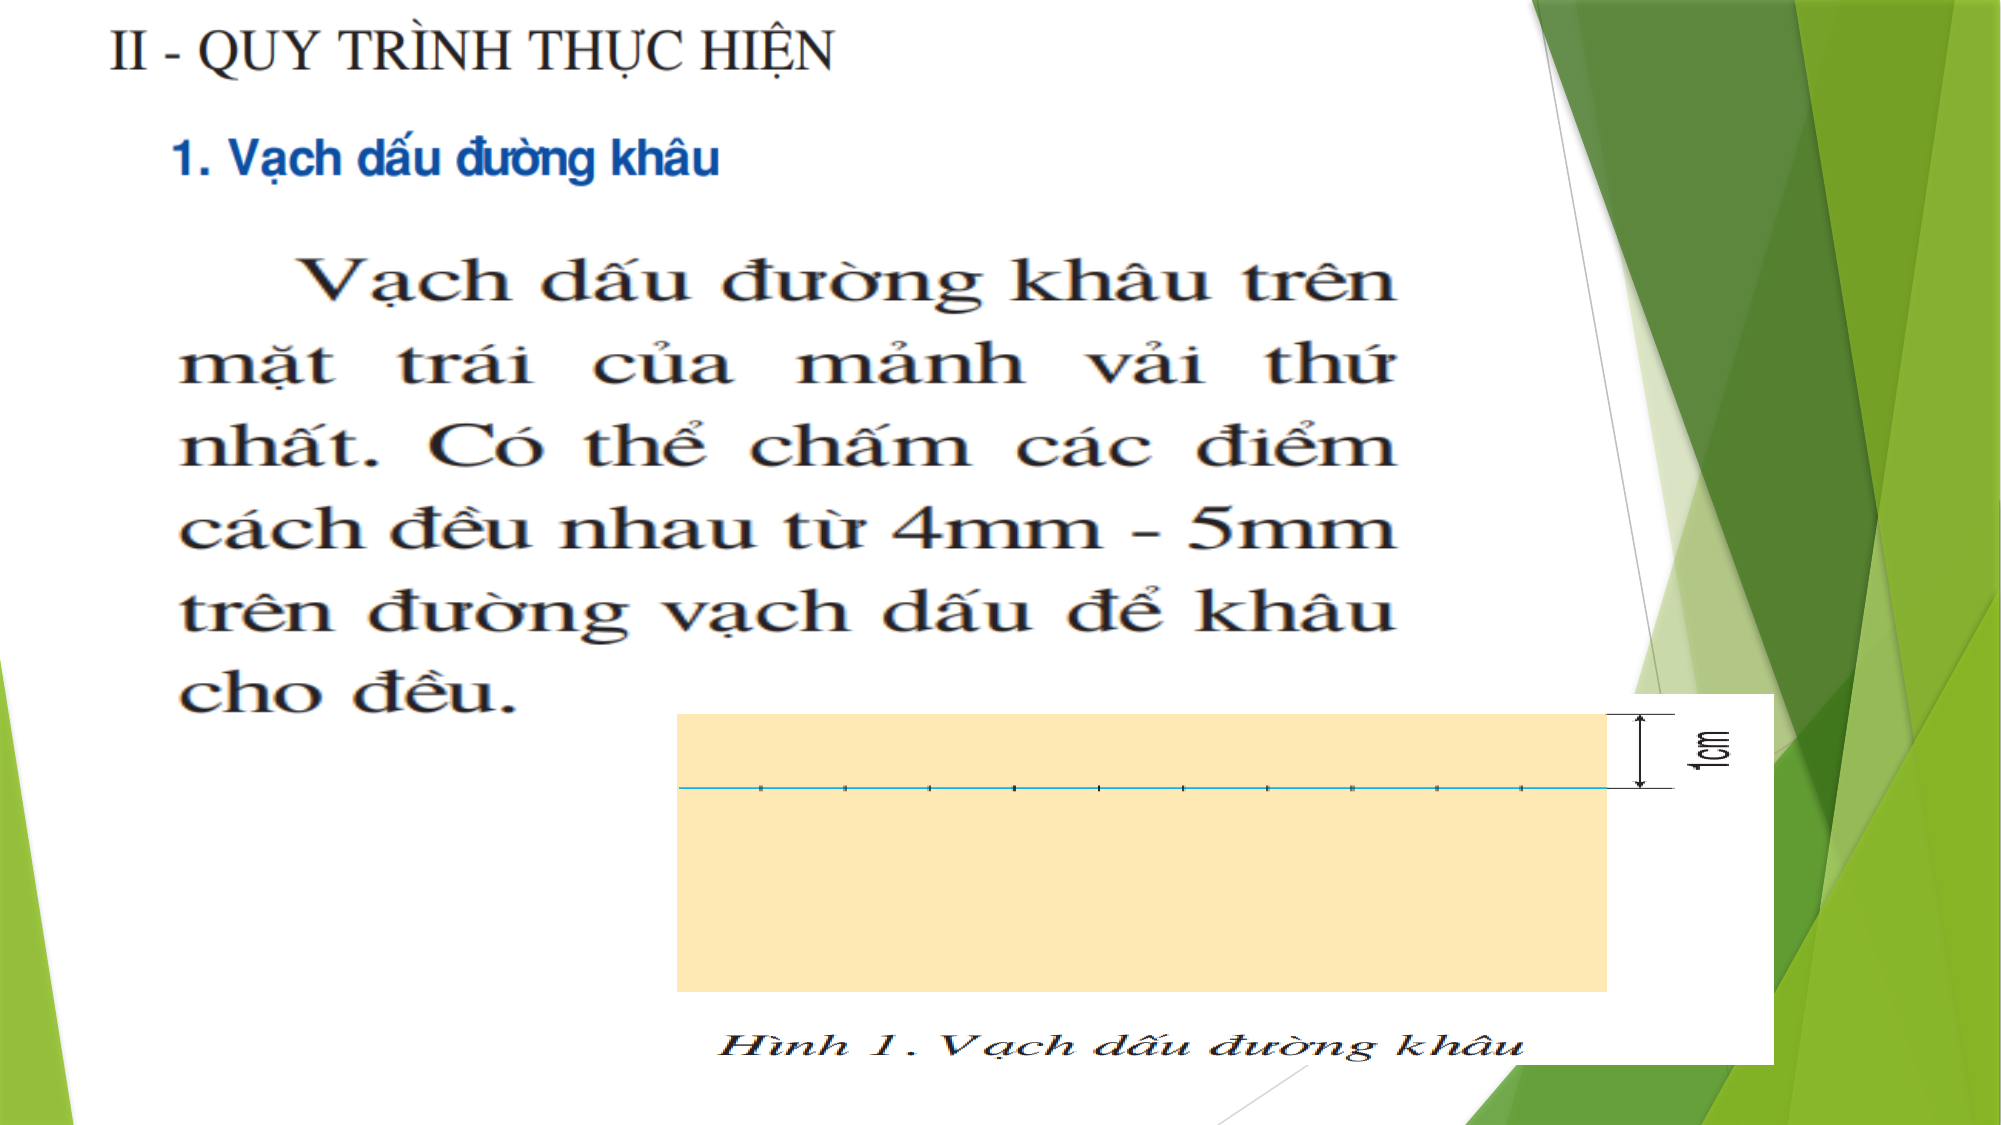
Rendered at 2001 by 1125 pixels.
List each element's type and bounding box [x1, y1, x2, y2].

picture [160, 240, 1774, 1066]
picture [160, 122, 744, 196]
picture [99, 0, 858, 107]
